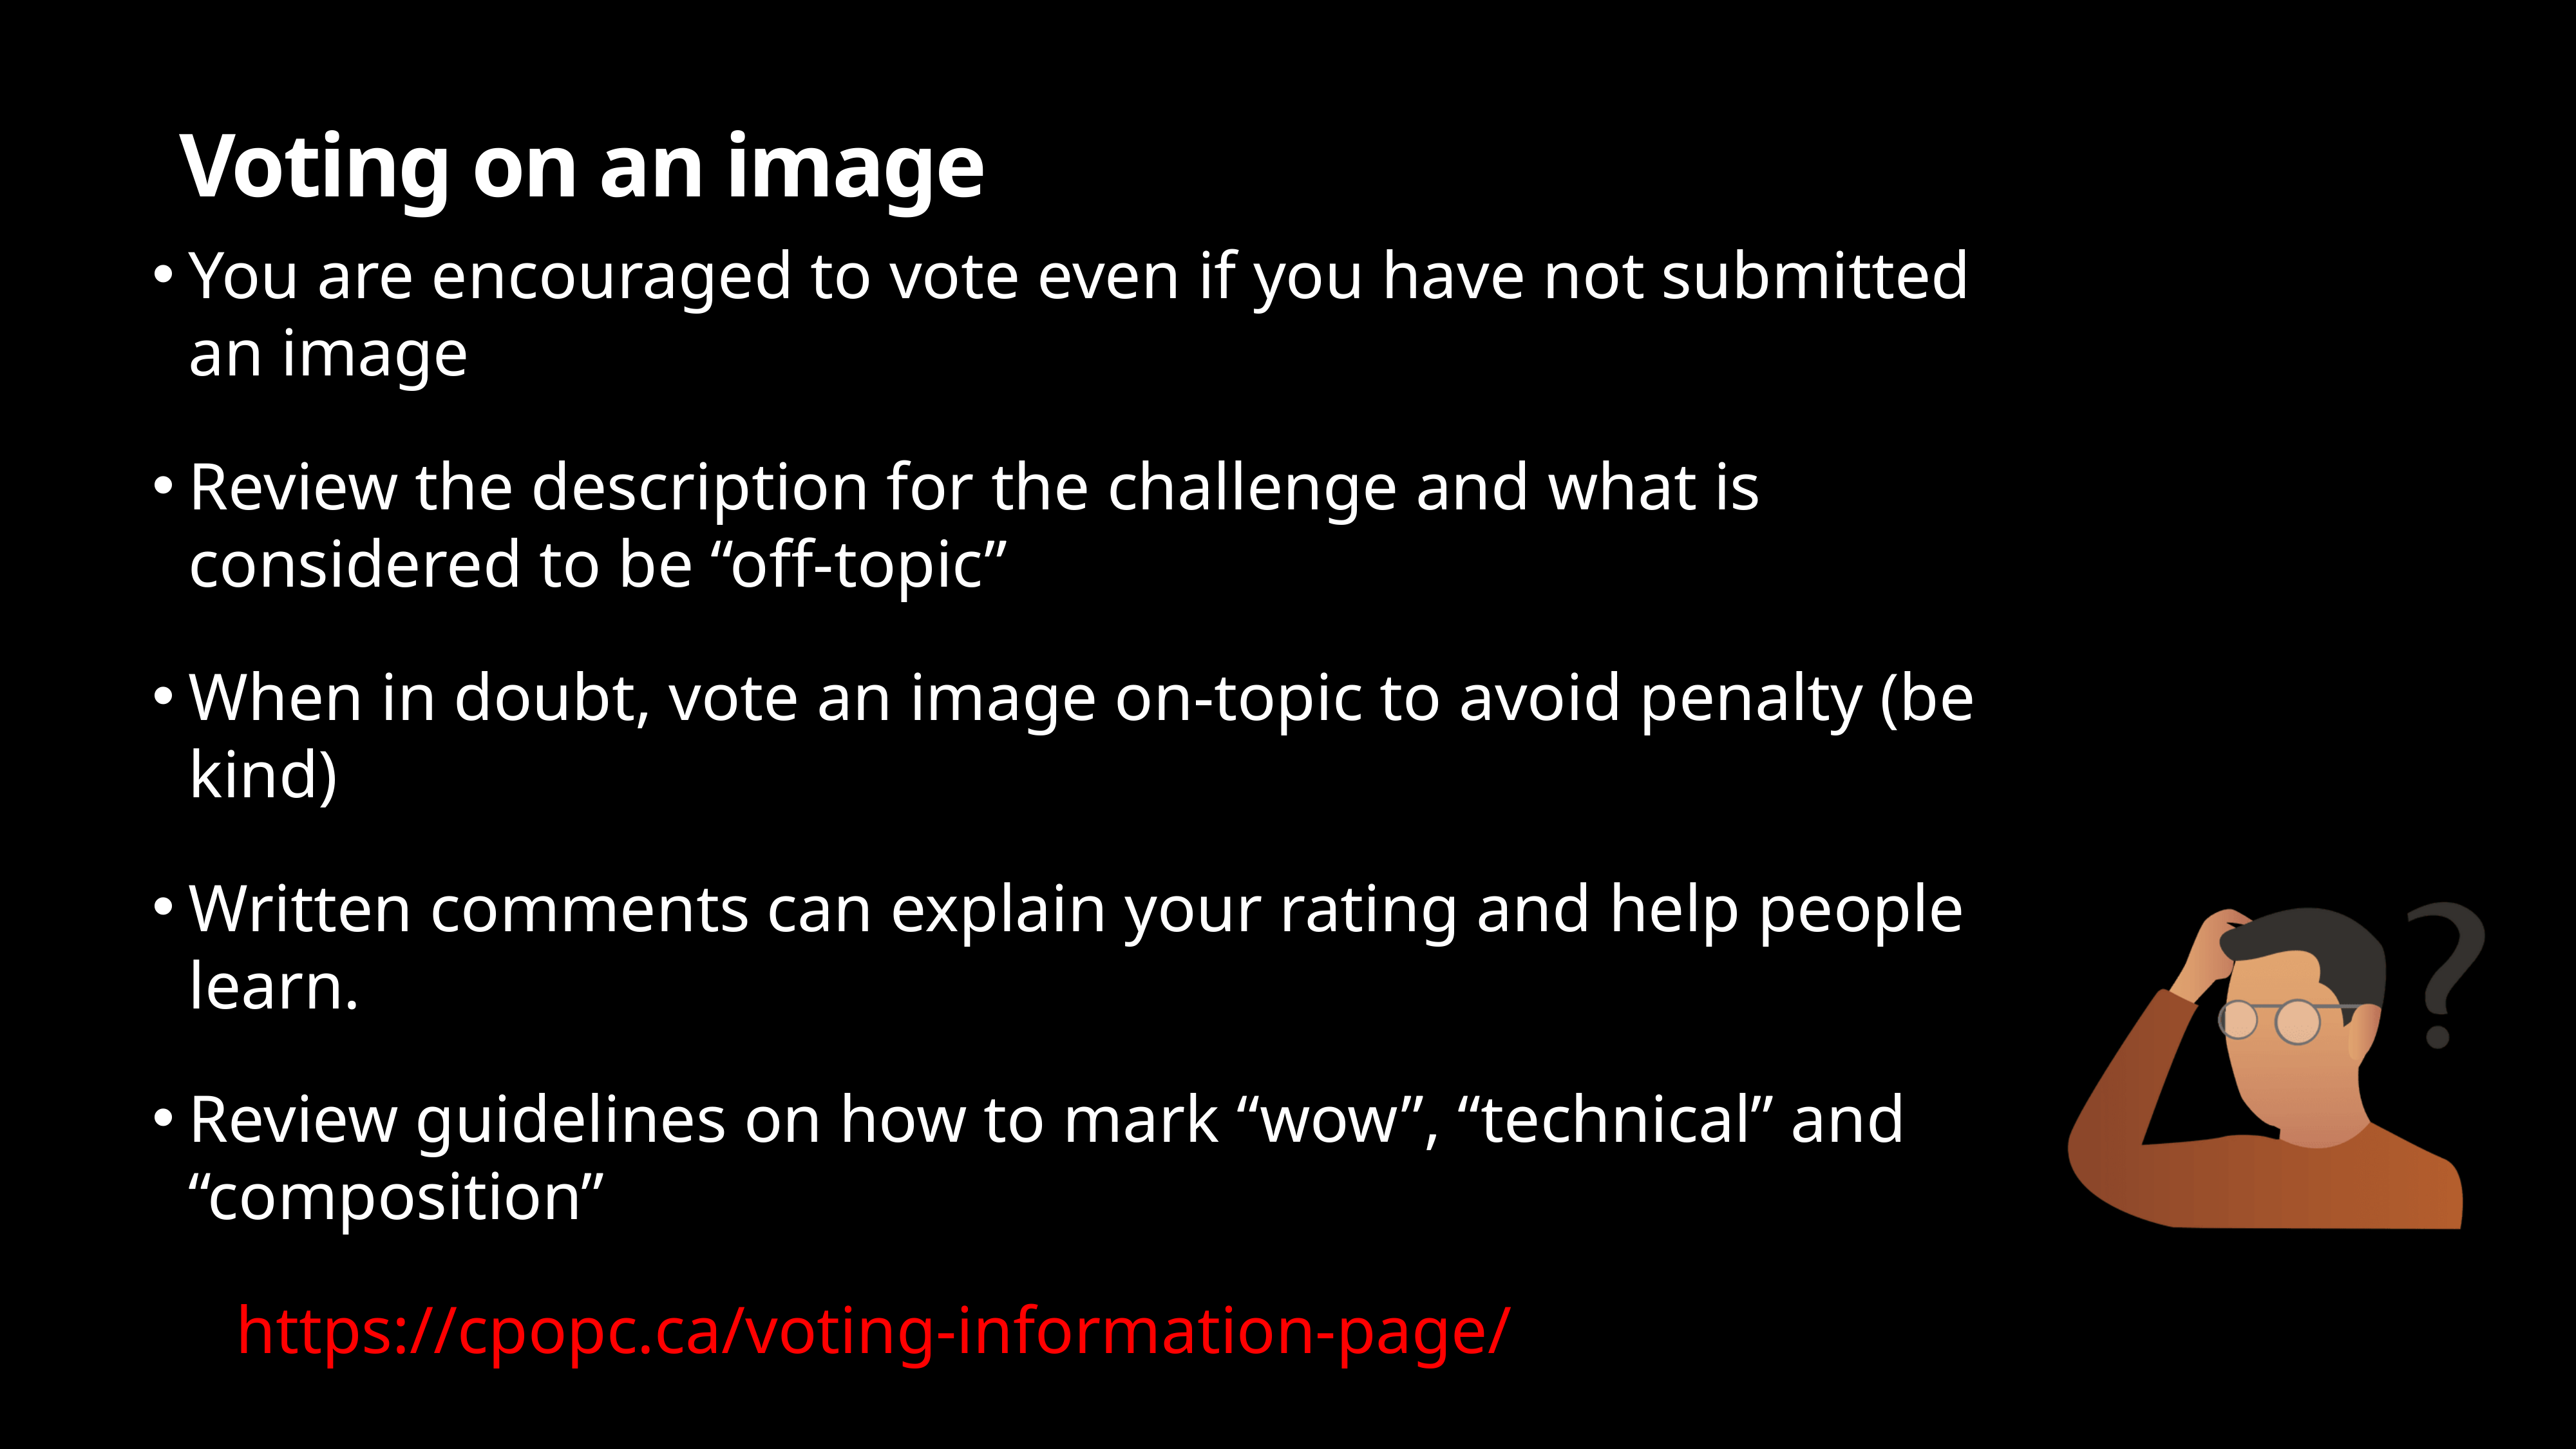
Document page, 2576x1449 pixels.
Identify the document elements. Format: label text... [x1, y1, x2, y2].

text_box You are encouraged to vote even if you have not submitted an image Review the description for the challenge and what is considered to be “off-topic” When in doubt, vote an image on-topic to avoid penalty (be kind) Written comments can explain your rating and help people learn. Review guidelines on how to mark “wow”, “technical” and “composition” https://cpopc.ca/voting-information-page/ [147, 229, 2050, 1449]
text_box Voting on an image [169, 125, 2053, 277]
picture [2049, 838, 2504, 1294]
